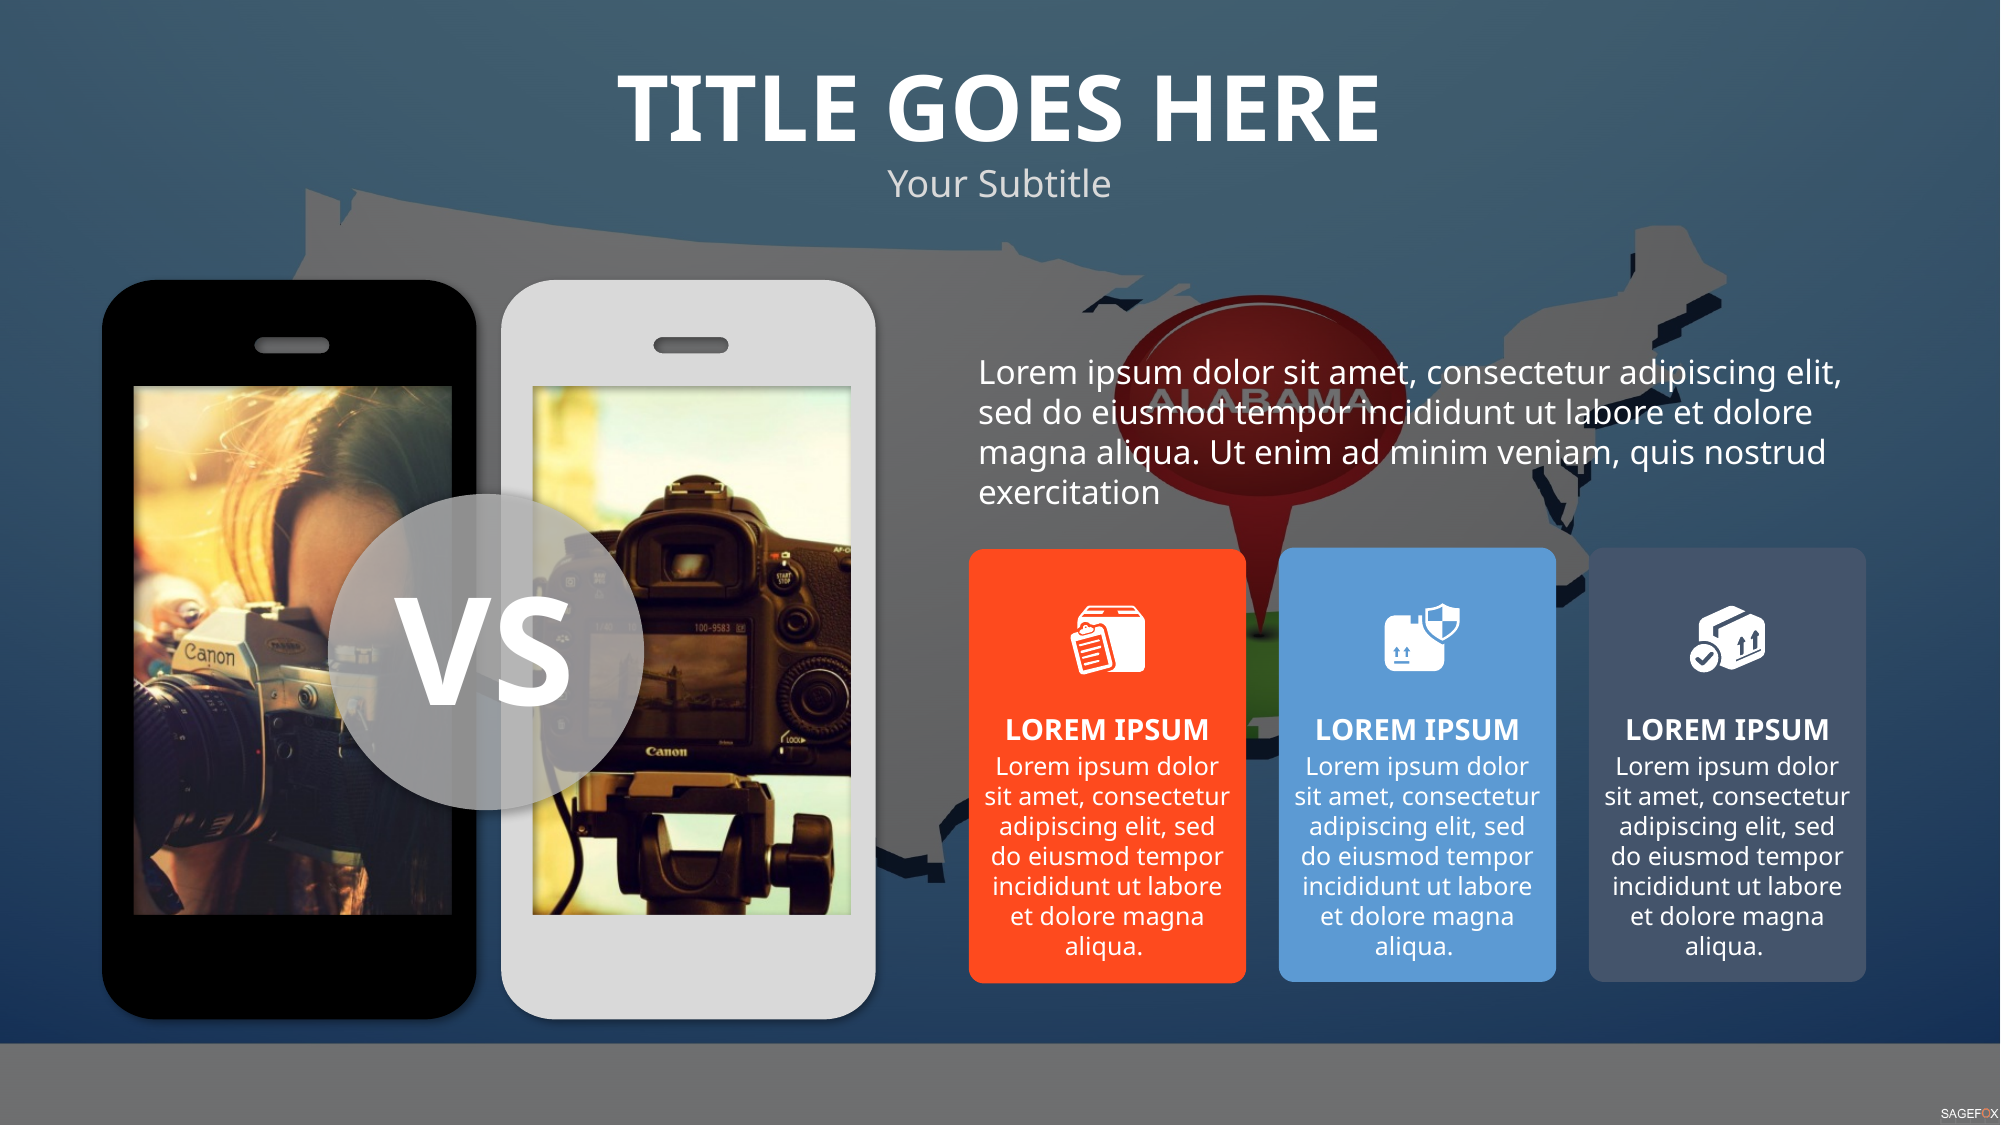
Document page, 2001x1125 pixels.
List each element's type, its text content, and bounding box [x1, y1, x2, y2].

picture [0, 0, 2001, 1125]
text_box [1587, 546, 1868, 984]
text_box LOREM IPSUM Lorem ipsum dolor sit amet, consectetur adipiscing elit, sed do eiusmod tempor incididunt ut labore et dolore magna aliqua. [968, 703, 1247, 968]
text_box [1070, 625, 1113, 675]
text_box VS [334, 547, 635, 748]
text_box [1698, 605, 1765, 670]
text_box [635, 596, 646, 708]
text_box [1277, 546, 1558, 984]
text_box [326, 604, 334, 700]
text_box [967, 548, 1248, 985]
text_box [102, 279, 477, 1020]
text_box [144, 397, 449, 912]
text_box [1384, 615, 1445, 672]
text_box TITLE GOES HERE Your Subtitle [548, 42, 1452, 212]
text_box [359, 748, 613, 812]
text_box [501, 279, 876, 1020]
text_box [366, 492, 606, 547]
text_box [1425, 603, 1460, 641]
text_box Lorem ipsum dolor sit amet, consectetur adipiscing elit, sed do eiusmod tempor incididunt ut labore et dolore magna aliqua. Ut enim ad minim veniam, quis nostrud exercitation [963, 343, 1867, 519]
text_box [544, 397, 847, 912]
text_box [1077, 605, 1145, 672]
text_box LOREM IPSUM Lorem ipsum dolor sit amet, consectetur adipiscing elit, sed do eiusmod tempor incididunt ut labore et dolore magna aliqua. [1278, 703, 1557, 968]
text_box [1689, 643, 1719, 673]
text_box LOREM IPSUM Lorem ipsum dolor sit amet, consectetur adipiscing elit, sed do eiusmod tempor incididunt ut labore et dolore magna aliqua. [1588, 703, 1867, 968]
